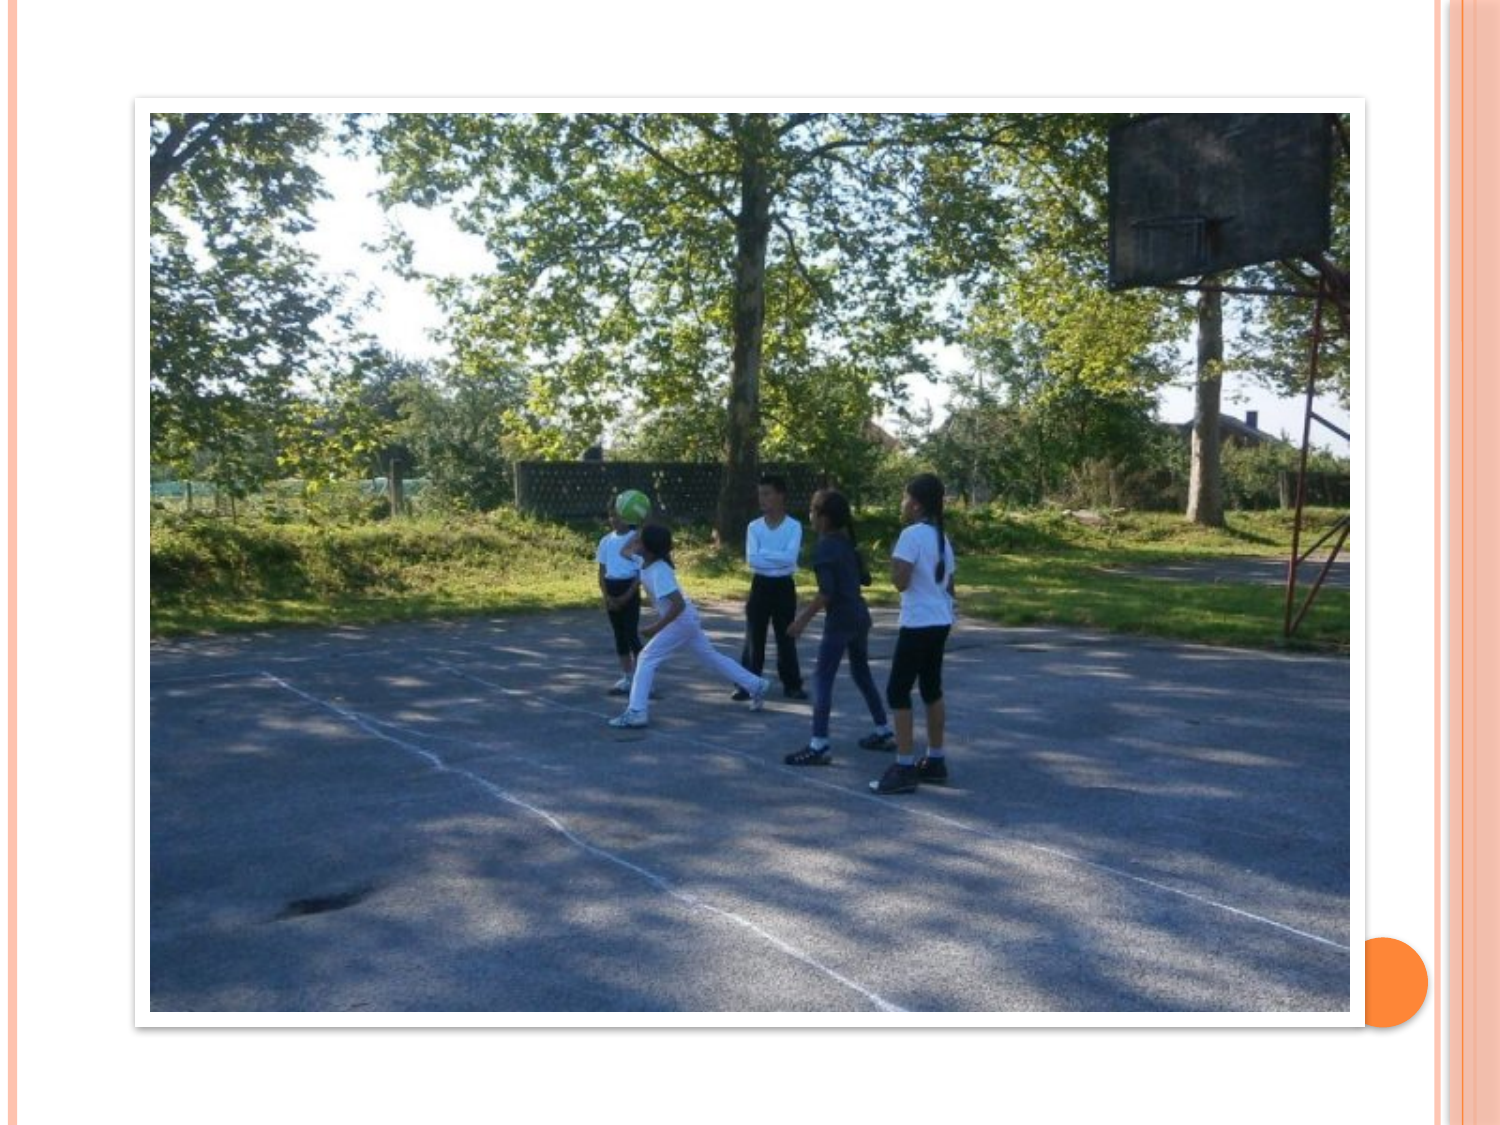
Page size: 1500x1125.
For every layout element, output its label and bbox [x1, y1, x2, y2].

picture [149, 111, 1351, 1013]
